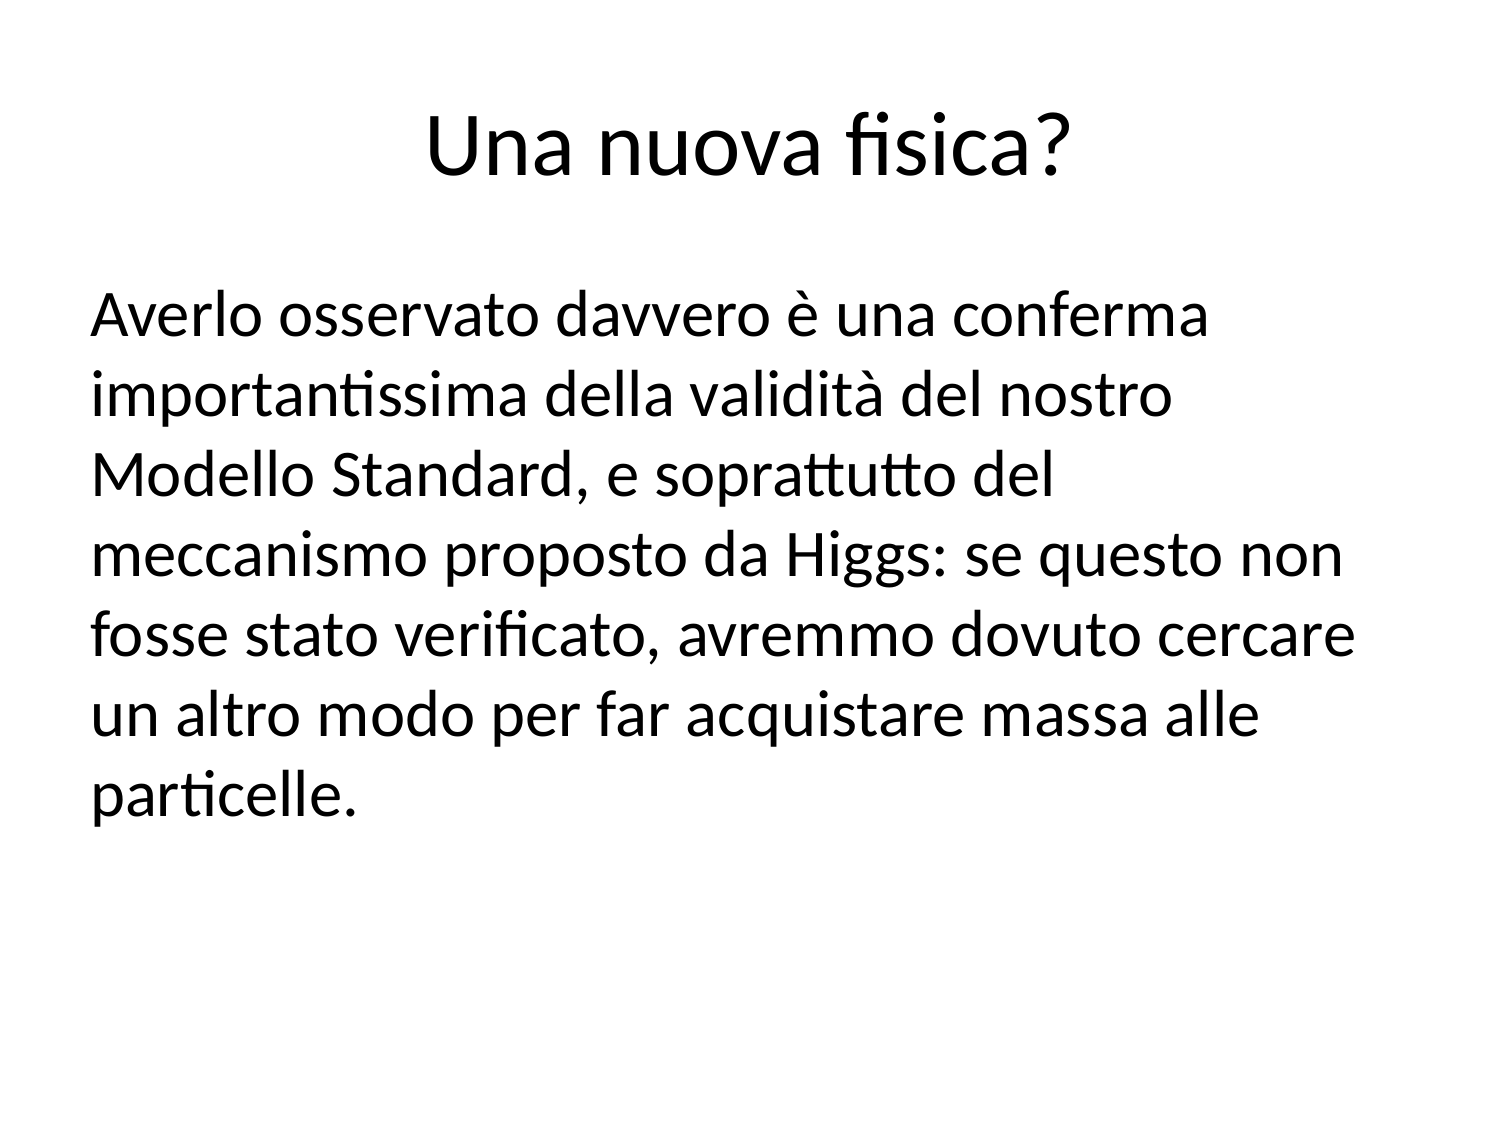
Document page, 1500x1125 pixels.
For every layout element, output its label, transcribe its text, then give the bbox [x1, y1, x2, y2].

list Averlo osservato davvero è una conferma importantissima della validità del nostro Modello Standard, e soprattutto del meccanismo proposto da Higgs: se questo non fosse stato verificato, avremmo dovuto cercare un altro modo per far acquistare massa alle particelle. [75, 262, 1425, 1005]
title Una nuova fisica? [75, 45, 1425, 233]
